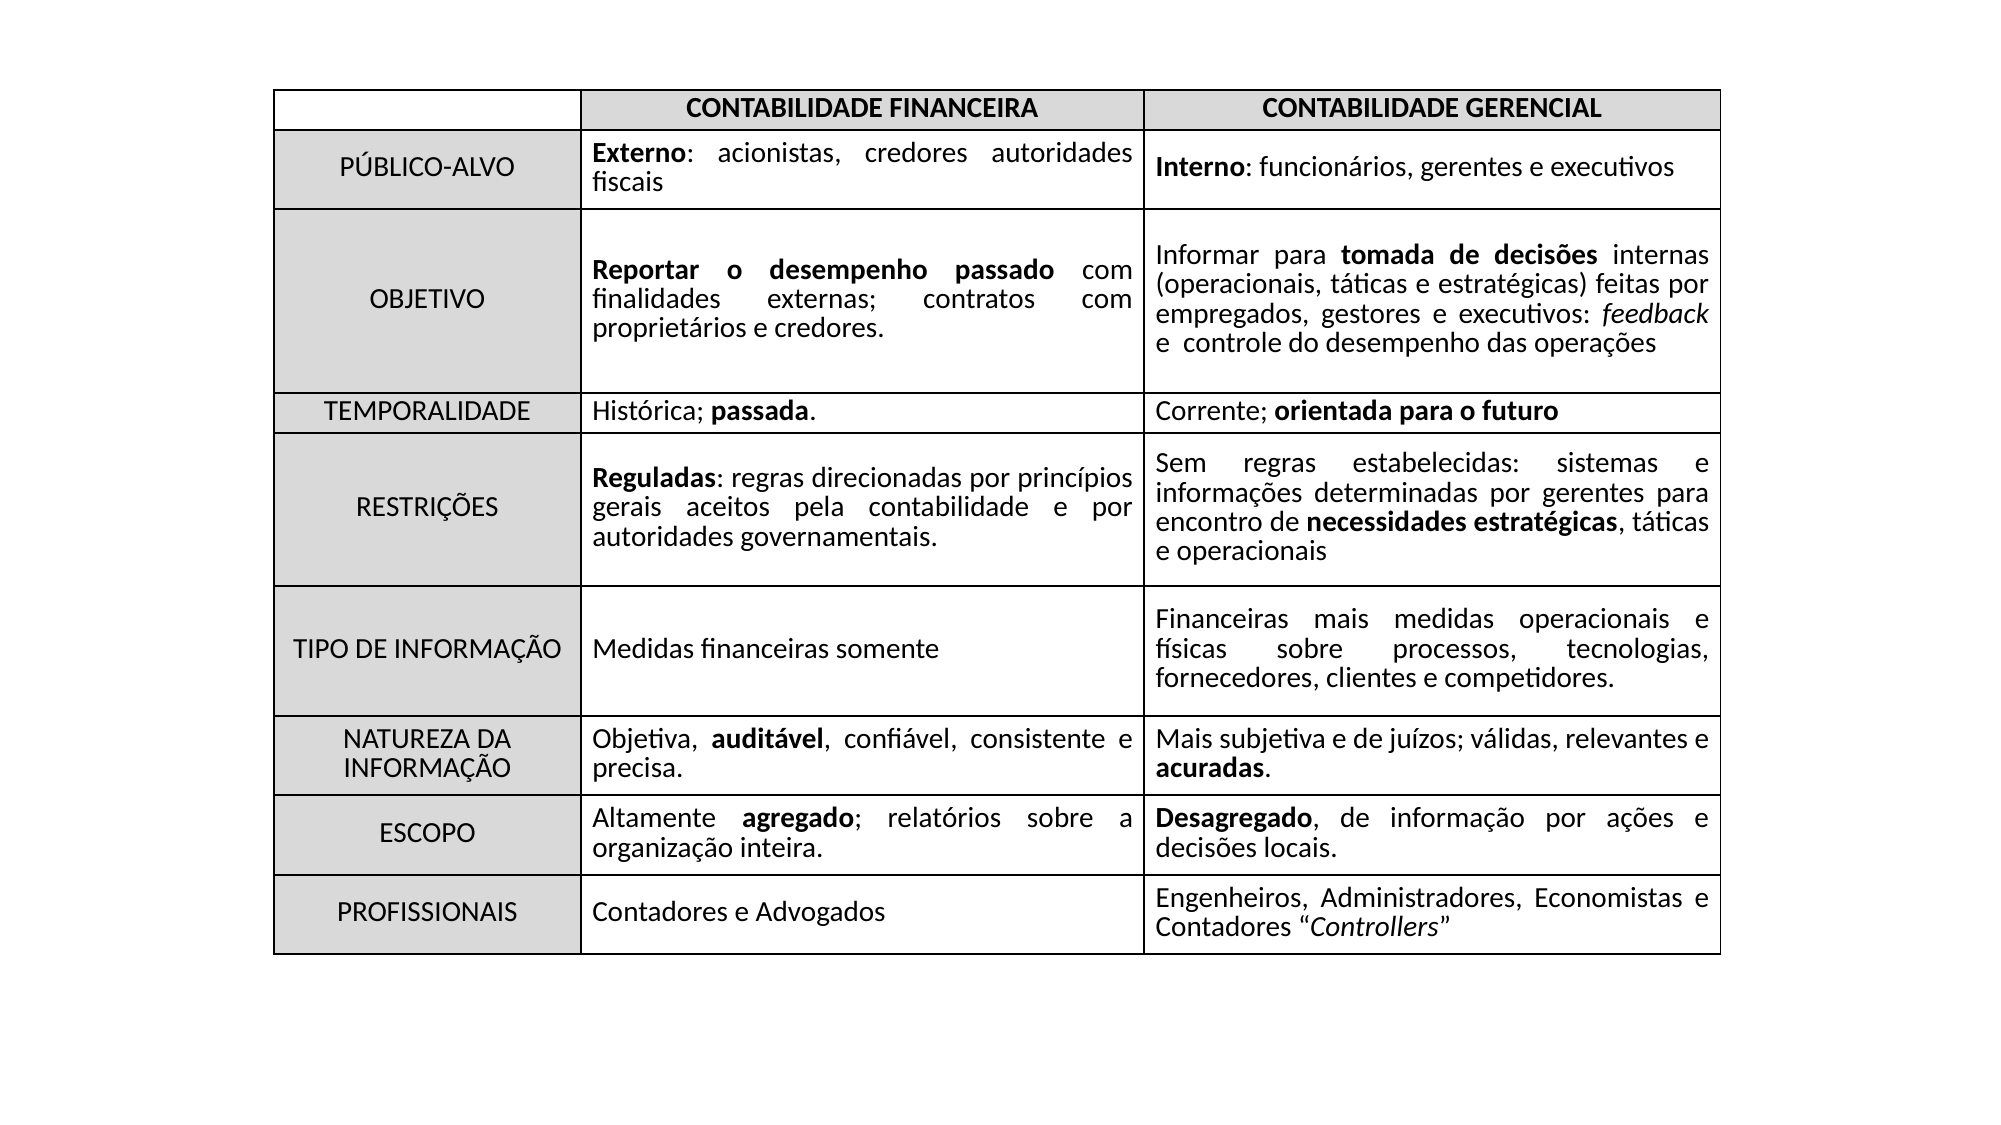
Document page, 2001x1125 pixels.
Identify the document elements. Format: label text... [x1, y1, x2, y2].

table_cell Altamente agregado; relatórios sobre a organização inteira. [582, 796, 1143, 874]
table_cell Objetiva, auditável, confiável, consistente e precisa. [582, 717, 1143, 794]
table_cell ESCOPO [275, 796, 580, 874]
table_header CONTABILIDADE FINANCEIRA [582, 91, 1143, 129]
table_header [275, 91, 580, 129]
table_cell RESTRIÇÕES [275, 434, 580, 585]
table_cell Mais subjetiva e de juízos; válidas, relevantes e acuradas. [1145, 717, 1720, 794]
table_cell Reportar o desempenho passado com finalidades externas; contratos com proprietários e credores. [582, 210, 1143, 392]
table_cell PÚBLICO-ALVO [275, 131, 580, 208]
table_cell Informar para tomada de decisões internas (operacionais, táticas e estratégicas) feitas por empregados, gestores e executivos: feedback e controle do desempenho das operações [1145, 210, 1720, 392]
table_cell Histórica; passada. [582, 394, 1143, 432]
table_cell Interno: funcionários, gerentes e executivos [1145, 131, 1720, 208]
table_cell Corrente; orientada para o futuro [1145, 394, 1720, 432]
table_cell Externo: acionistas, credores autoridades fiscais [582, 131, 1143, 208]
table_cell Desagregado, de informação por ações e decisões locais. [1145, 796, 1720, 874]
table_cell NATUREZA DA INFORMAÇÃO [275, 717, 580, 794]
table_cell Reguladas: regras direcionadas por princípios gerais aceitos pela contabilidade e por autoridades governamentais. [582, 434, 1143, 585]
table_cell Contadores e Advogados [582, 876, 1143, 953]
table_cell PROFISSIONAIS [275, 876, 580, 953]
table_header CONTABILIDADE GERENCIAL [1145, 91, 1720, 129]
table_cell Sem regras estabelecidas: sistemas e informações determinadas por gerentes para encontro de necessidades estratégicas, táticas e operacionais [1145, 434, 1720, 585]
table_cell Medidas financeiras somente [582, 587, 1143, 715]
table_cell Financeiras mais medidas operacionais e físicas sobre processos, tecnologias, fornecedores, clientes e competidores. [1145, 587, 1720, 715]
table_cell Engenheiros, Administradores, Economistas e Contadores “Controllers” [1145, 876, 1720, 953]
table_cell OBJETIVO [275, 210, 580, 392]
table_cell TEMPORALIDADE [275, 394, 580, 432]
table_cell TIPO DE INFORMAÇÃO [275, 587, 580, 715]
